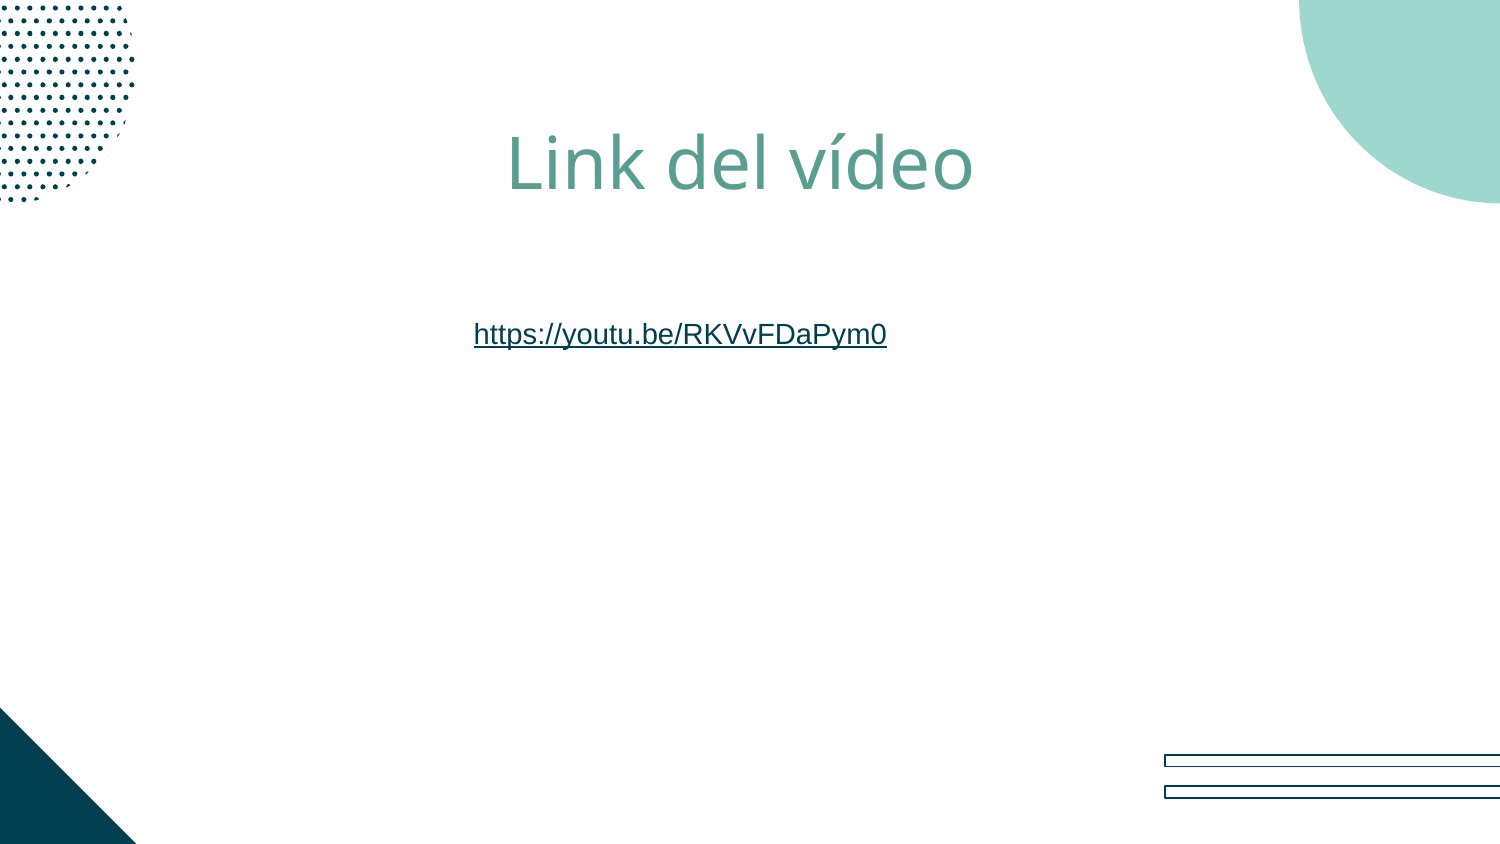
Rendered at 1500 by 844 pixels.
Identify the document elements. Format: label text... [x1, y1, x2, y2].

title Link del vídeo [134, 113, 1366, 208]
text_box https://youtu.be/RKVvFDaPym0 [458, 307, 1366, 428]
